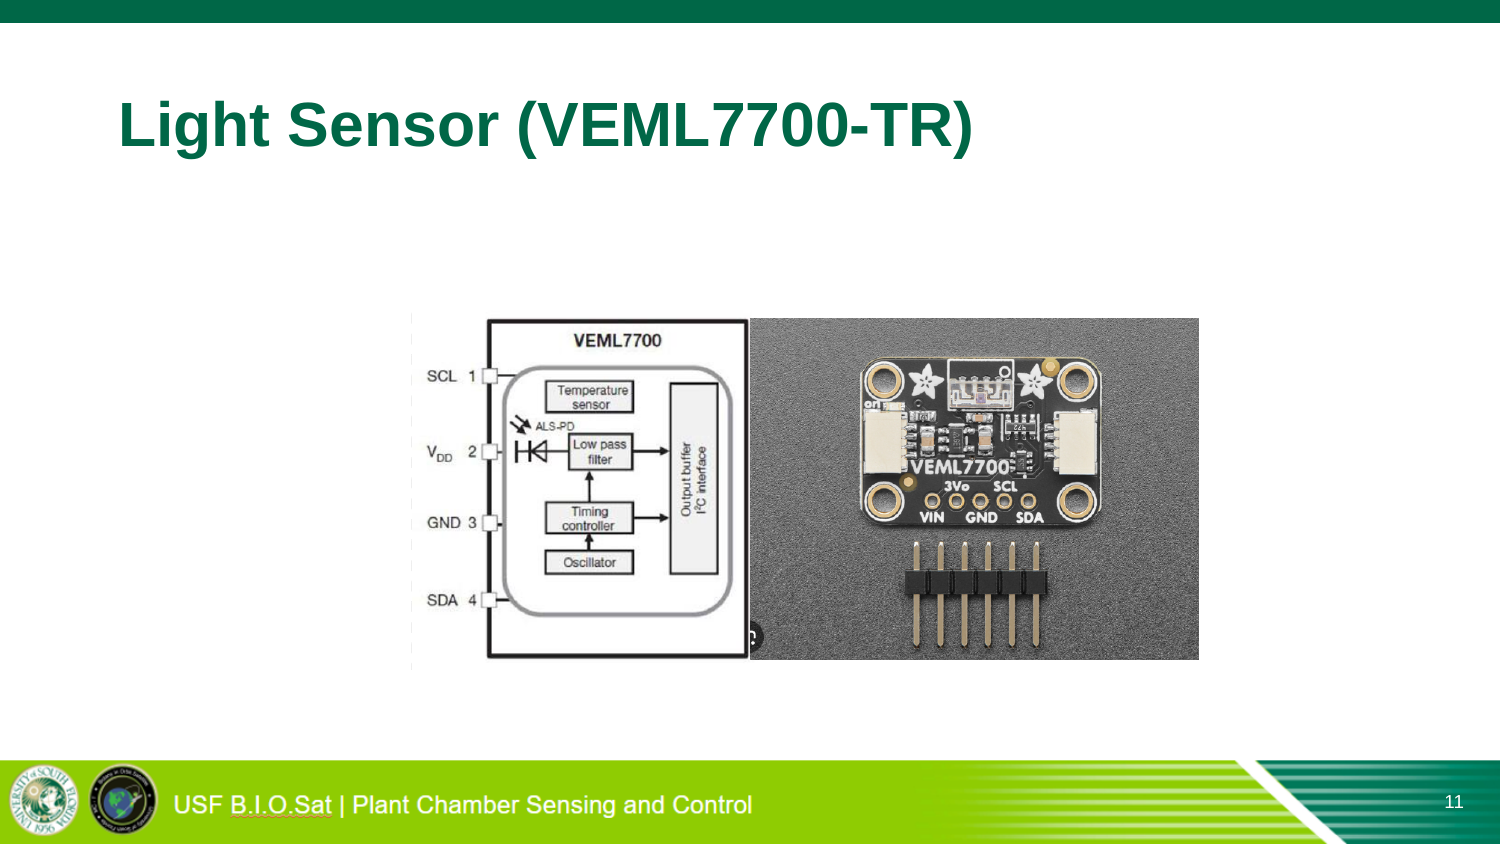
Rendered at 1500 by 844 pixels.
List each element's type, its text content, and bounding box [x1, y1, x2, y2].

picture [411, 305, 1199, 670]
title Light Sensor (VEML7700-TR) [103, 44, 1397, 208]
picture [0, 757, 1500, 844]
